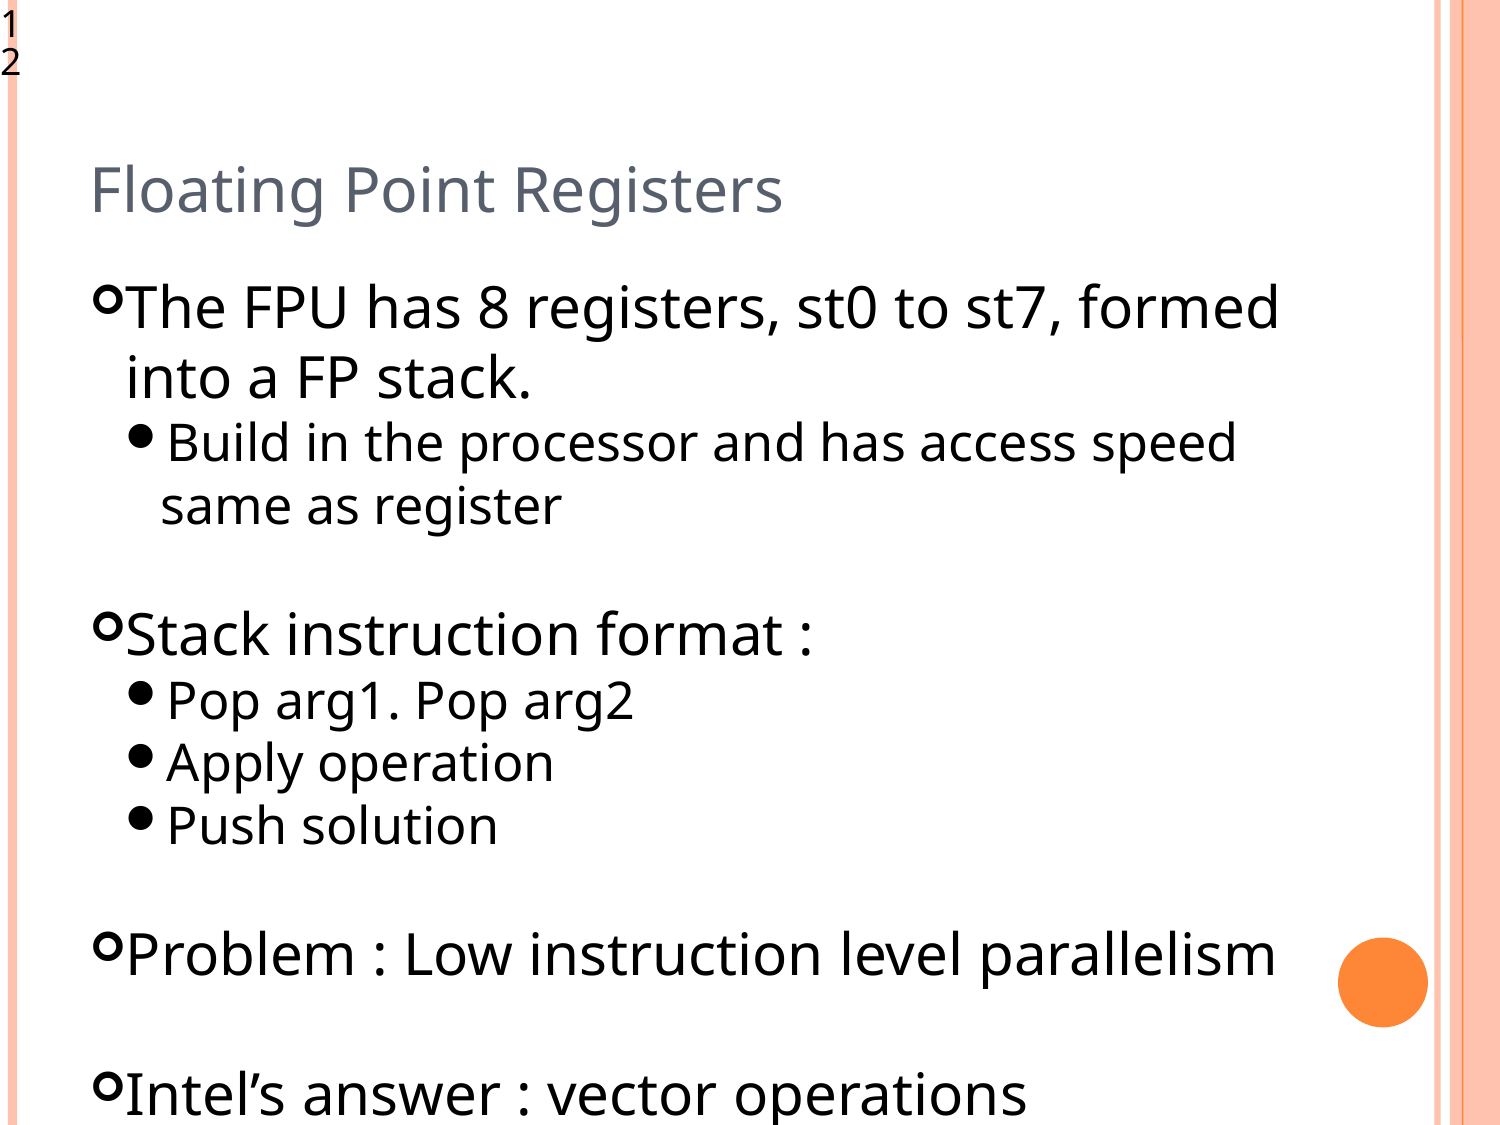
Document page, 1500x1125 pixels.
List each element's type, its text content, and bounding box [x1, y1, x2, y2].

text_box The FPU has 8 registers, st0 to st7, formed into a FP stack. Build in the processor and has access speed same as register Stack instruction format : Pop arg1. Pop arg2 Apply operation Push solution Problem : Low instruction level parallelism Intel’s answer : vector operations [74, 262, 1300, 1062]
text_box Floating Point Registers [74, 45, 1300, 233]
